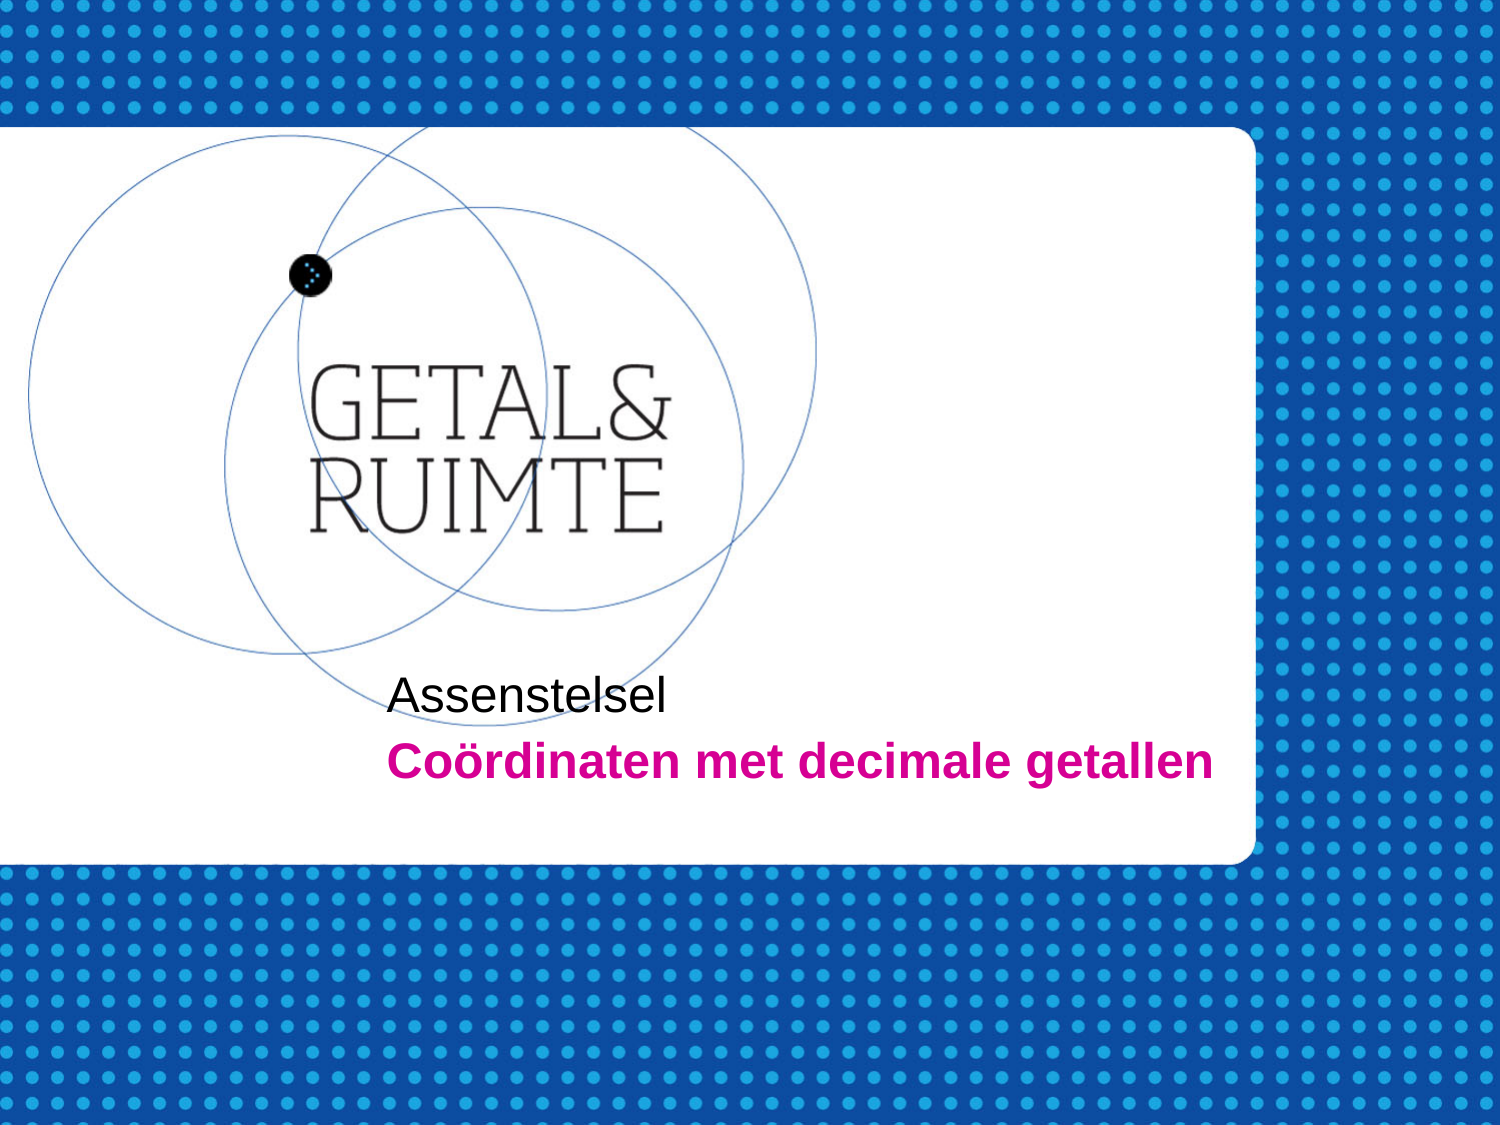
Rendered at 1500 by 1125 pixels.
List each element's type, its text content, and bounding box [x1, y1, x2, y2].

text_box Assenstelsel Coördinaten met decimale getallen [371, 648, 951, 870]
picture [0, 0, 1500, 1125]
